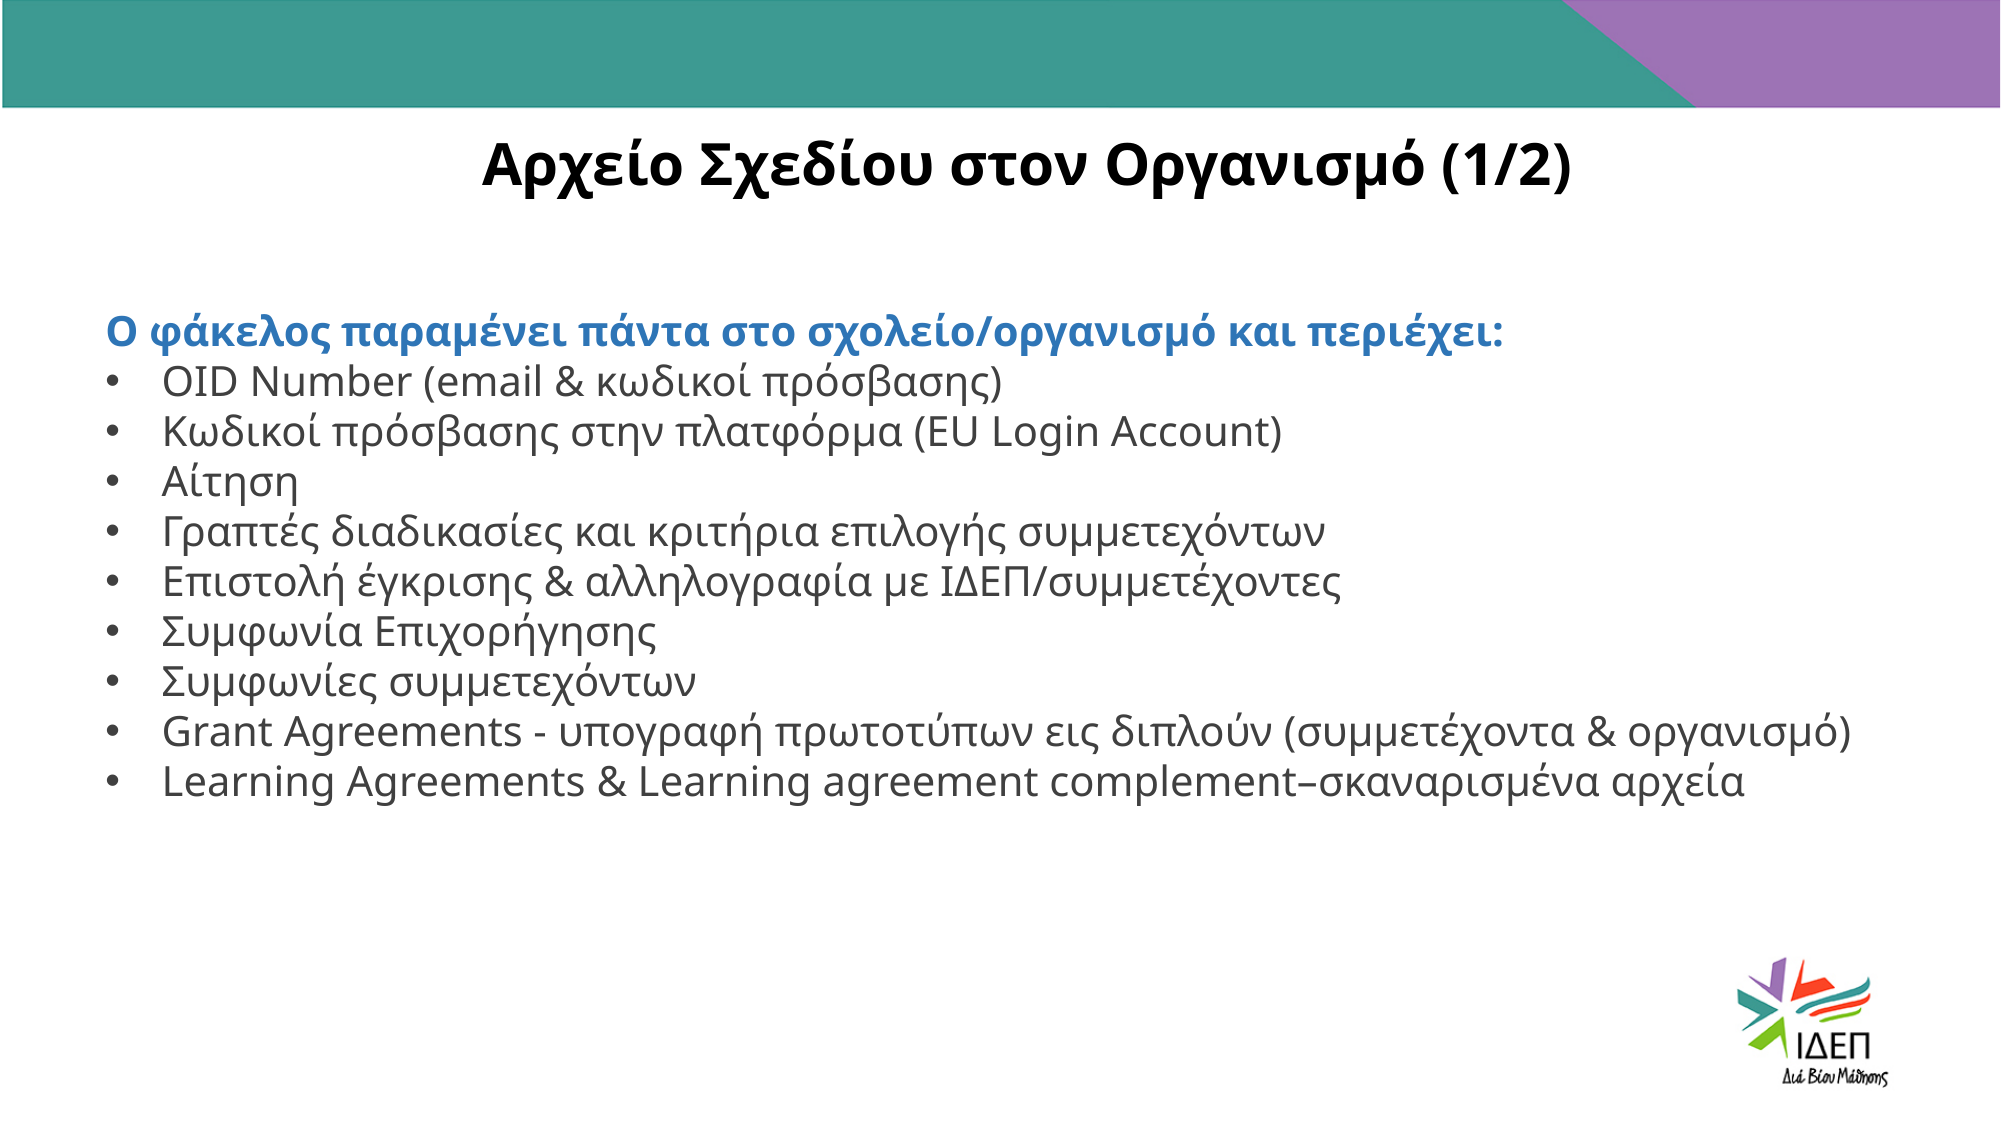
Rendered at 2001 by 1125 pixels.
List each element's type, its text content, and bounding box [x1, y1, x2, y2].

picture [0, 0, 2001, 1125]
title Αρχείο Σχεδίου στον Οργανισμό (1/2) [277, 120, 1777, 206]
subtitle Ο φάκελος παραμένει πάντα στο σχολείο/οργανισμό και περιέχει: OID Number (email & κωδικοί πρόσβασης) Κωδικοί πρόσβασης στην πλατφόρμα (EU Login Account) Αίτηση Γραπτές διαδικασίες και κριτήρια επιλογής συμμετεχόντων Επιστολή έγκρισης & αλληλογραφία με ΙΔΕΠ/συμμετέχοντες Συμφωνία Επιχορήγησης Συμφωνίες συμμετεχόντων Grant Agreements - υπογραφή πρωτοτύπων εις διπλούν (συμμετέχοντα & οργανισμό) Learning Agreements & Learning agreement complement–σκαναρισμένα αρχεία [90, 272, 1920, 1090]
